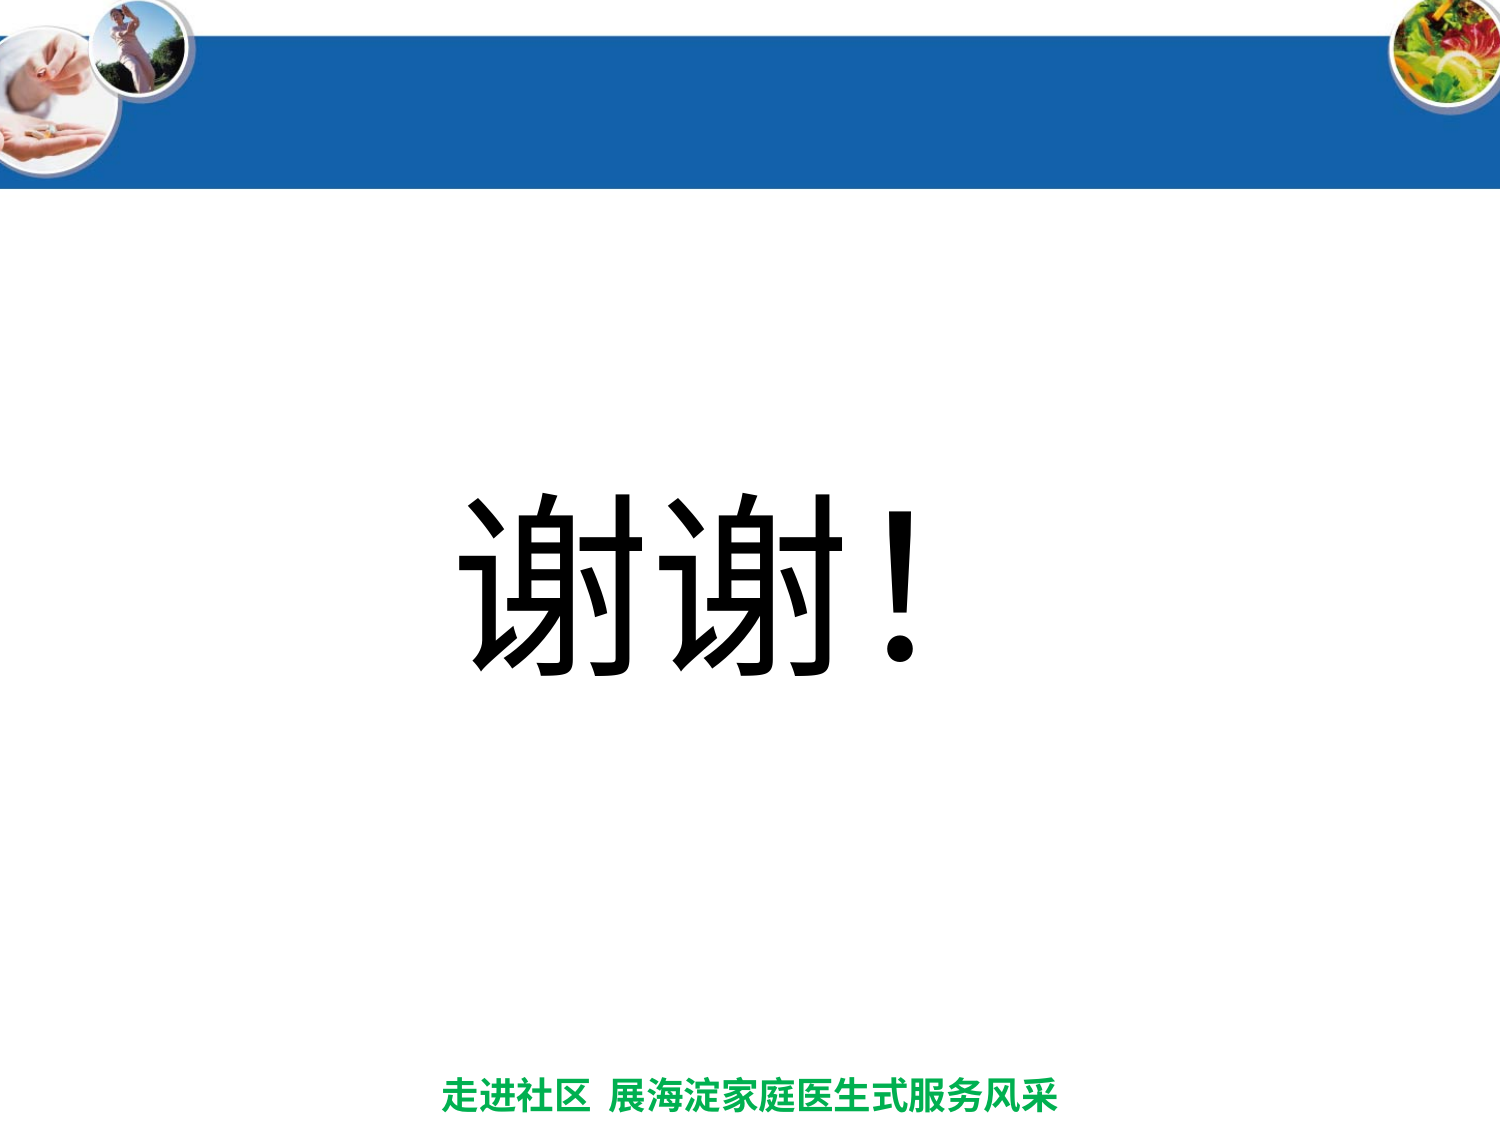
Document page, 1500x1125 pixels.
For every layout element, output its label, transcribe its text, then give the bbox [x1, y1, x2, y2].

picture [0, 0, 1500, 1125]
list 谢谢！ [75, 262, 1425, 1005]
